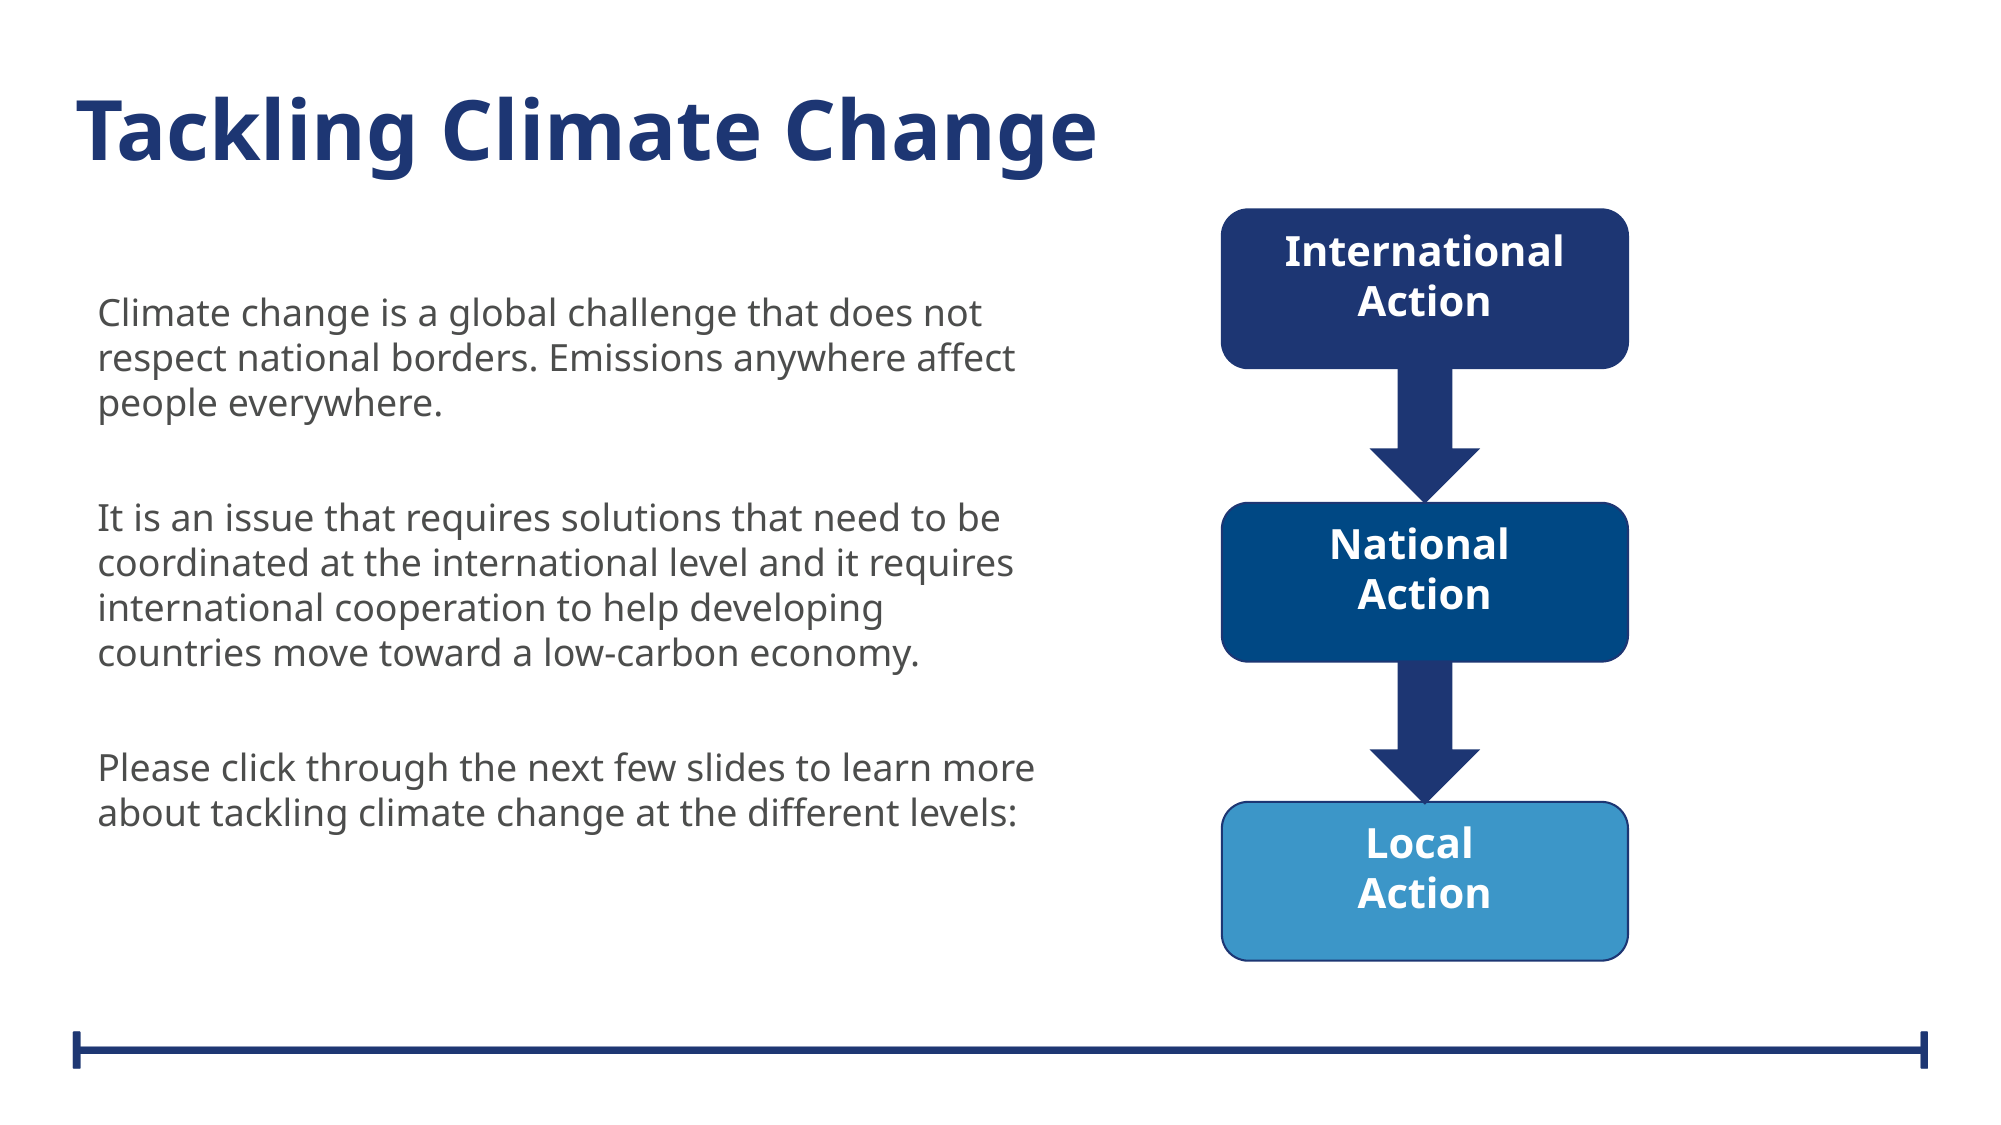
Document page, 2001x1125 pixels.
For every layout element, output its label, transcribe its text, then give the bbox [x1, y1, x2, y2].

text_box National Action [1220, 501, 1630, 663]
text_box [1369, 359, 1481, 504]
list Climate change is a global challenge that does not respect national borders. Emissions anywhere affect people everywhere. It is an issue that requires solutions that need to be coordinated at the international level and it requires international cooperation to help developing countries move toward a low-carbon economy. Please click through the next few slides to learn more about tackling climate change at the different levels: [97, 288, 1057, 663]
picture [72, 1031, 1928, 1069]
text_box International Action [1220, 208, 1630, 370]
text_box [1369, 660, 1481, 805]
text_box Local Action [1220, 800, 1630, 962]
title Tackling Climate Change [75, 77, 1925, 236]
